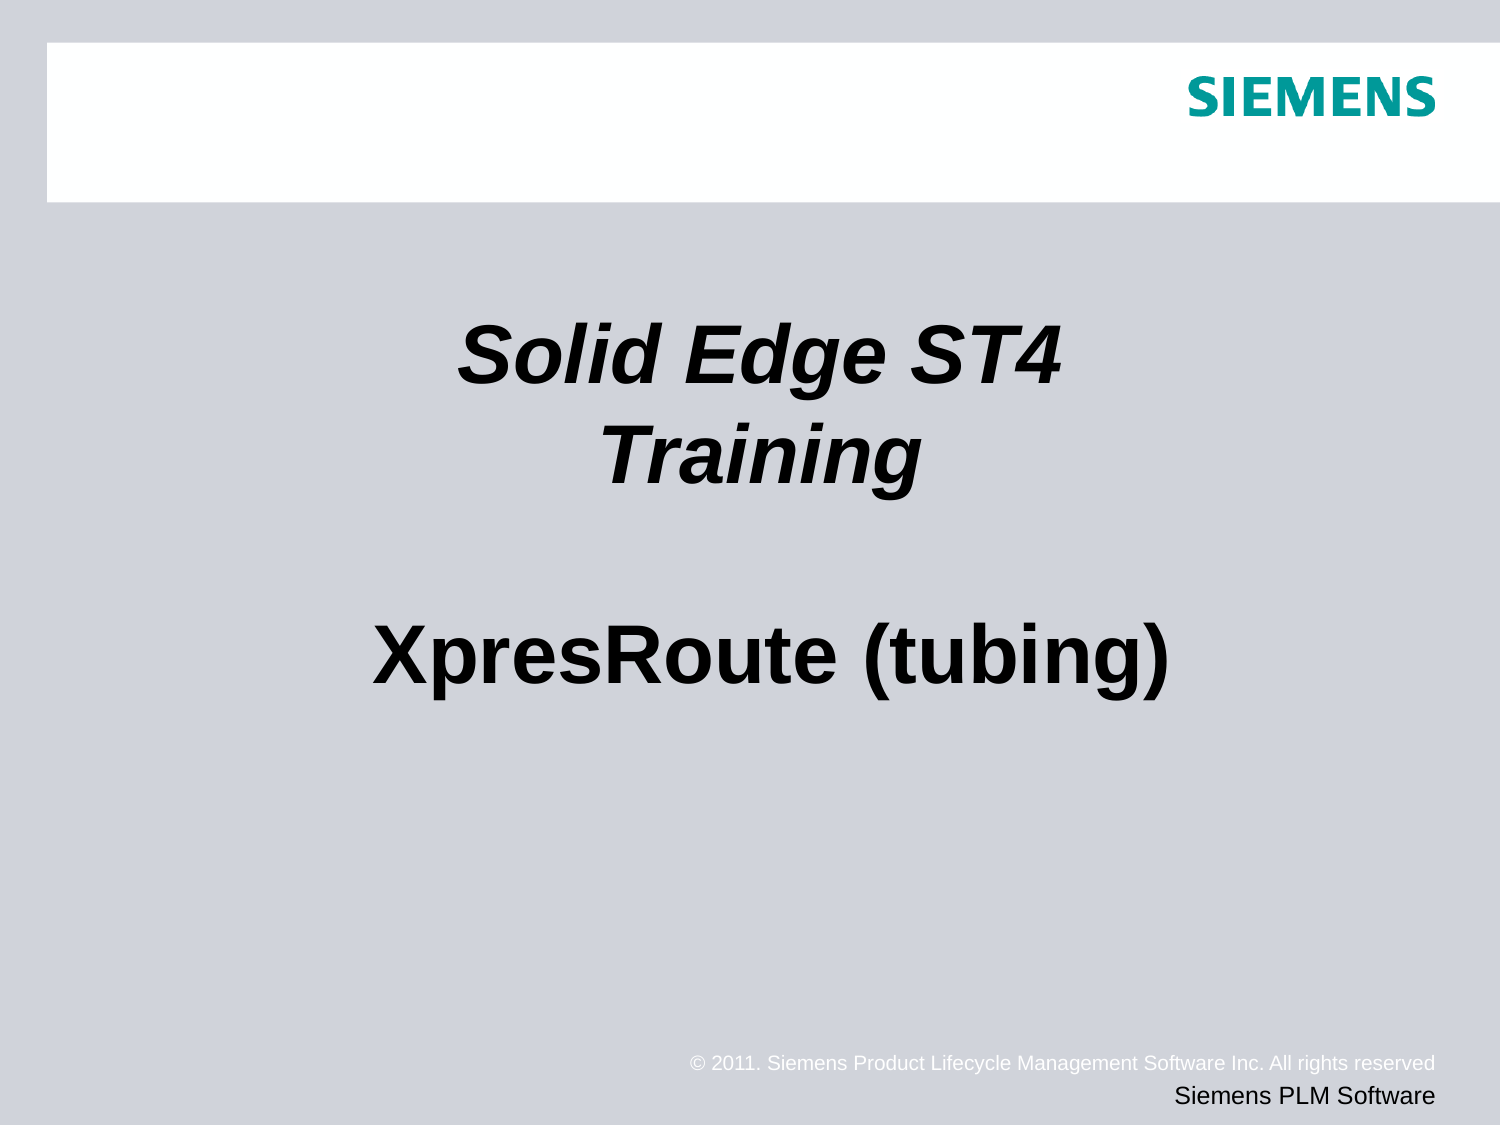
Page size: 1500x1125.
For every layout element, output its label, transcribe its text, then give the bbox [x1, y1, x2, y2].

picture [1181, 69, 1444, 123]
title Solid Edge ST4 Training XpresRoute (tubing) [87, 299, 1435, 505]
